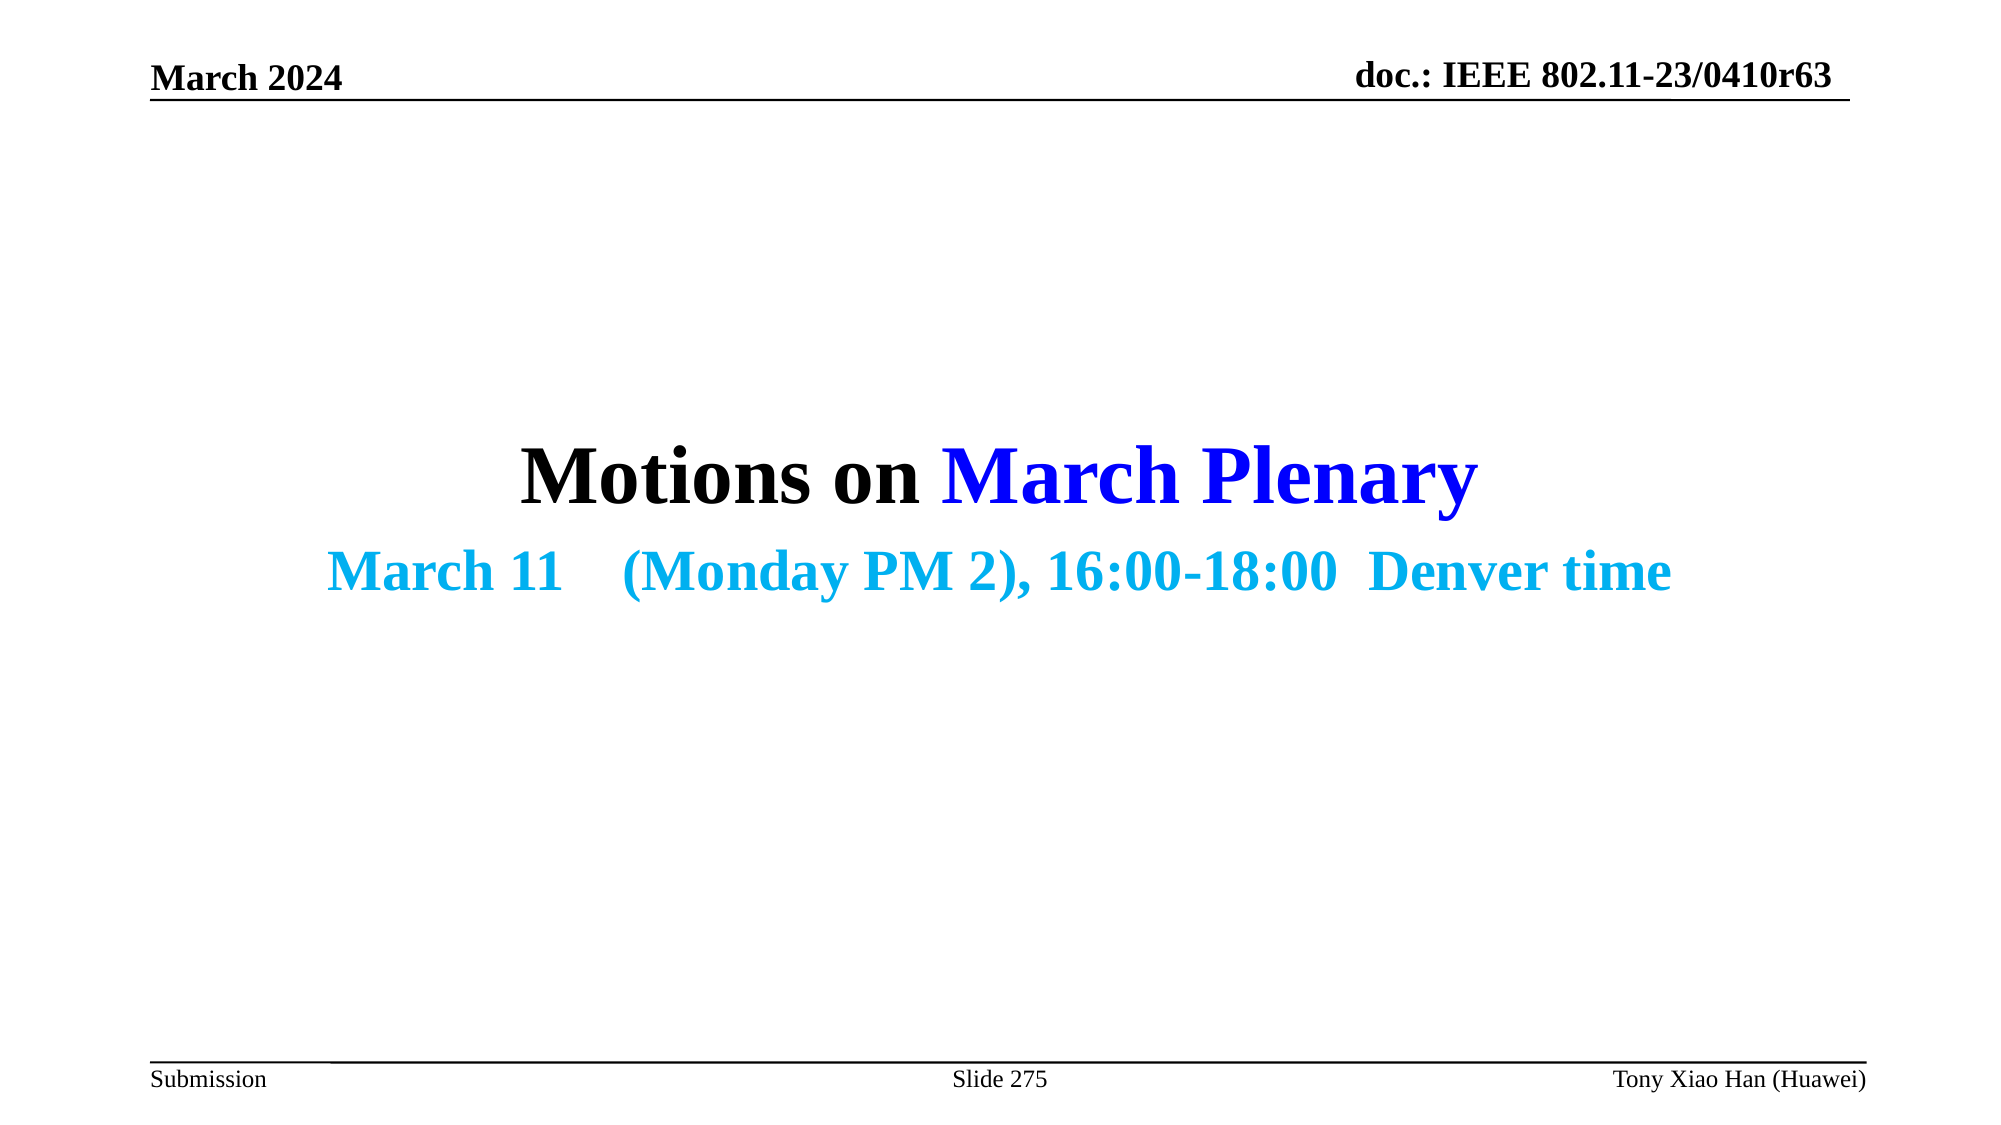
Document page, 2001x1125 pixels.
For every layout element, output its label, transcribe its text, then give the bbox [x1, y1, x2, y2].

text_box Motions on March Plenary March 11 (Monday PM 2), 16:00-18:00 Denver time [0, 412, 2000, 950]
